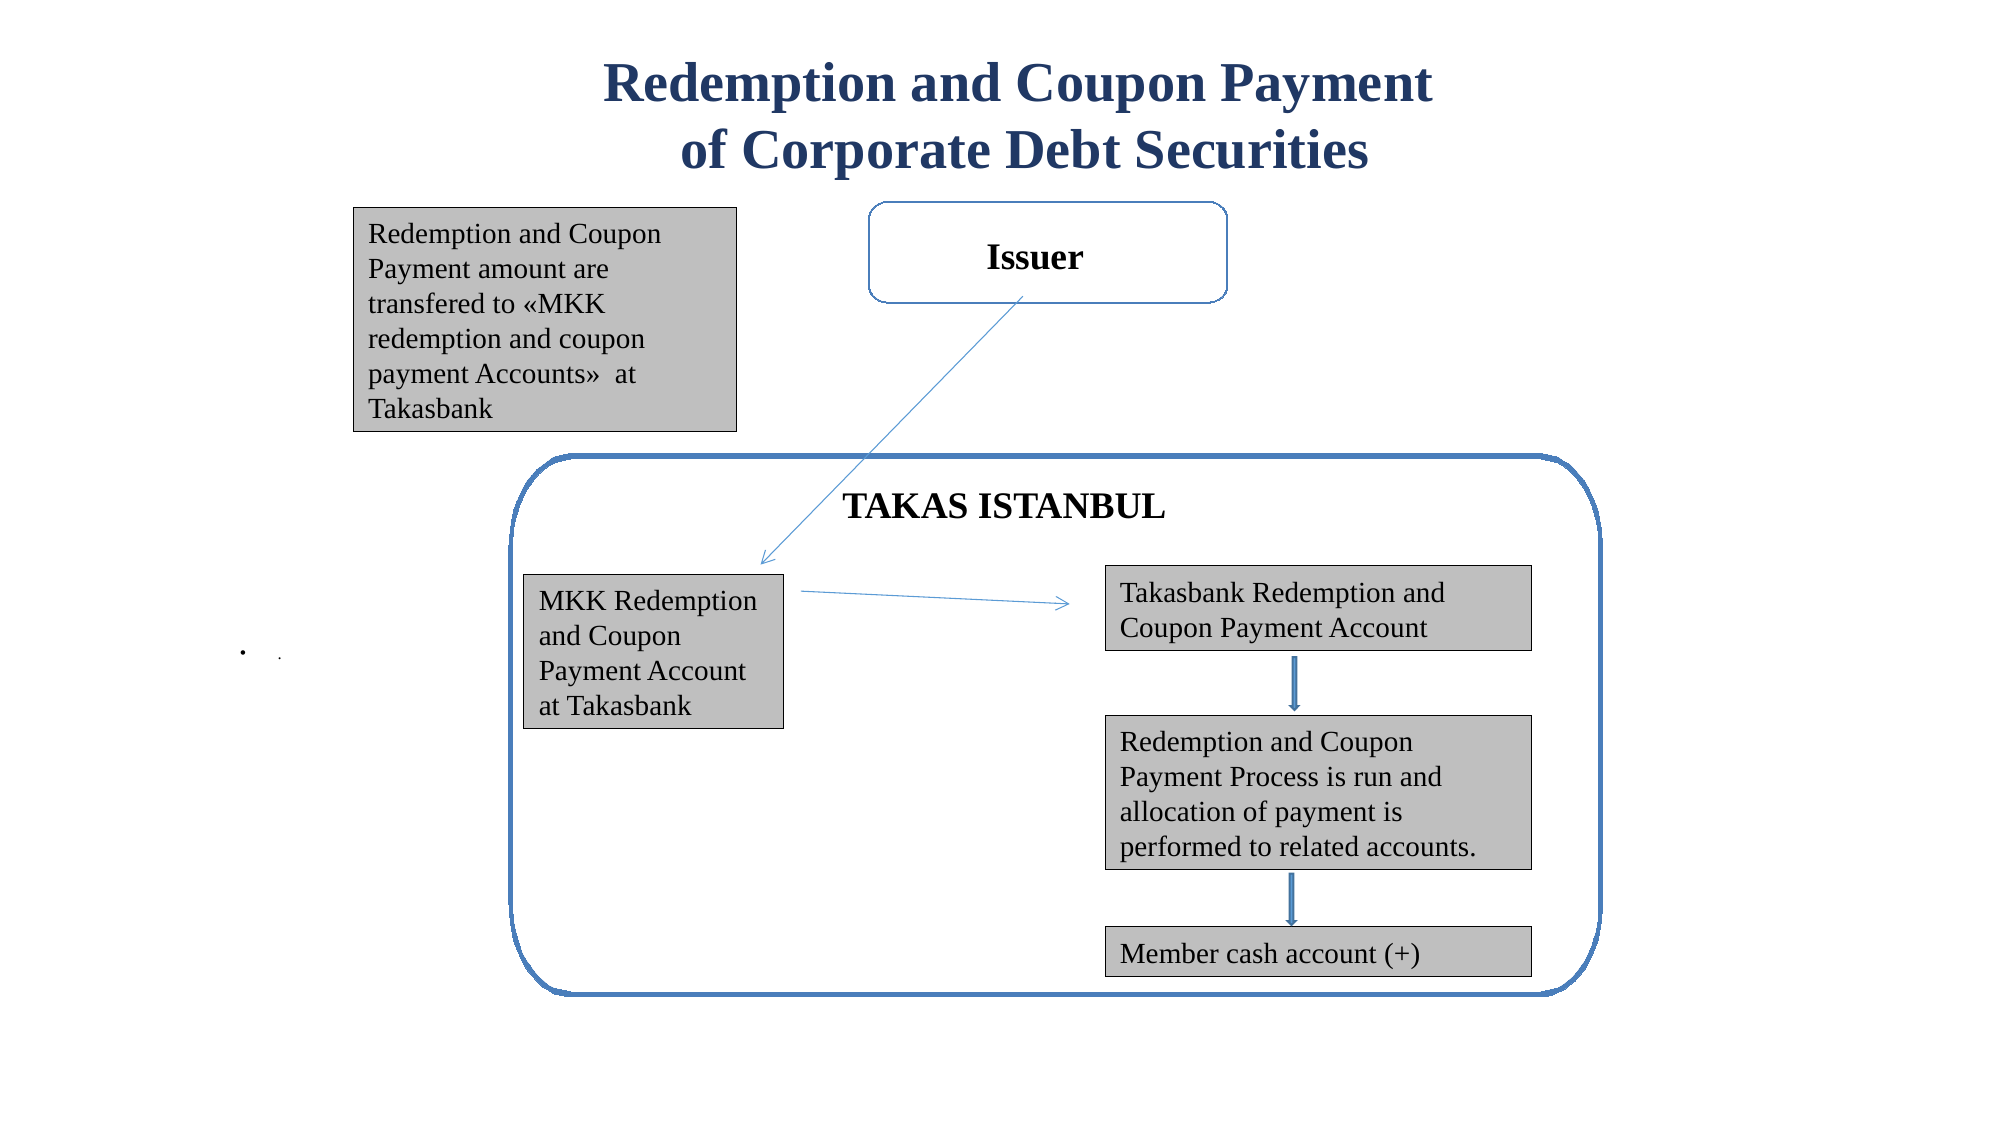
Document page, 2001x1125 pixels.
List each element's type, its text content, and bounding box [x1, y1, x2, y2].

text_box [1288, 656, 1301, 712]
text_box MKK Redemption and Coupon Payment Account at Takasbank [523, 574, 784, 637]
text_box [510, 453, 1603, 997]
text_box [800, 591, 1070, 604]
text_box Redemption and Coupon Payment of Corporate Debt Securities [318, 37, 1732, 182]
text_box Redemption and Coupon Payment Process is run and allocation of payment is performed to related accounts. [1275, 715, 1532, 870]
text_box [1285, 872, 1298, 927]
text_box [760, 296, 1023, 565]
text_box . [224, 637, 1275, 925]
text_box Redemption and Coupon Payment amount are transfered to «MKK redemption and coupon payment Accounts» at Takasbank [353, 207, 737, 432]
text_box Issuer [971, 224, 1125, 285]
text_box [508, 453, 760, 637]
text_box Takasbank Redemption and Coupon Payment Account [1105, 565, 1532, 651]
text_box Member cash account (+) [1105, 926, 1532, 977]
text_box TAKAS ISTANBUL [1023, 473, 1239, 534]
